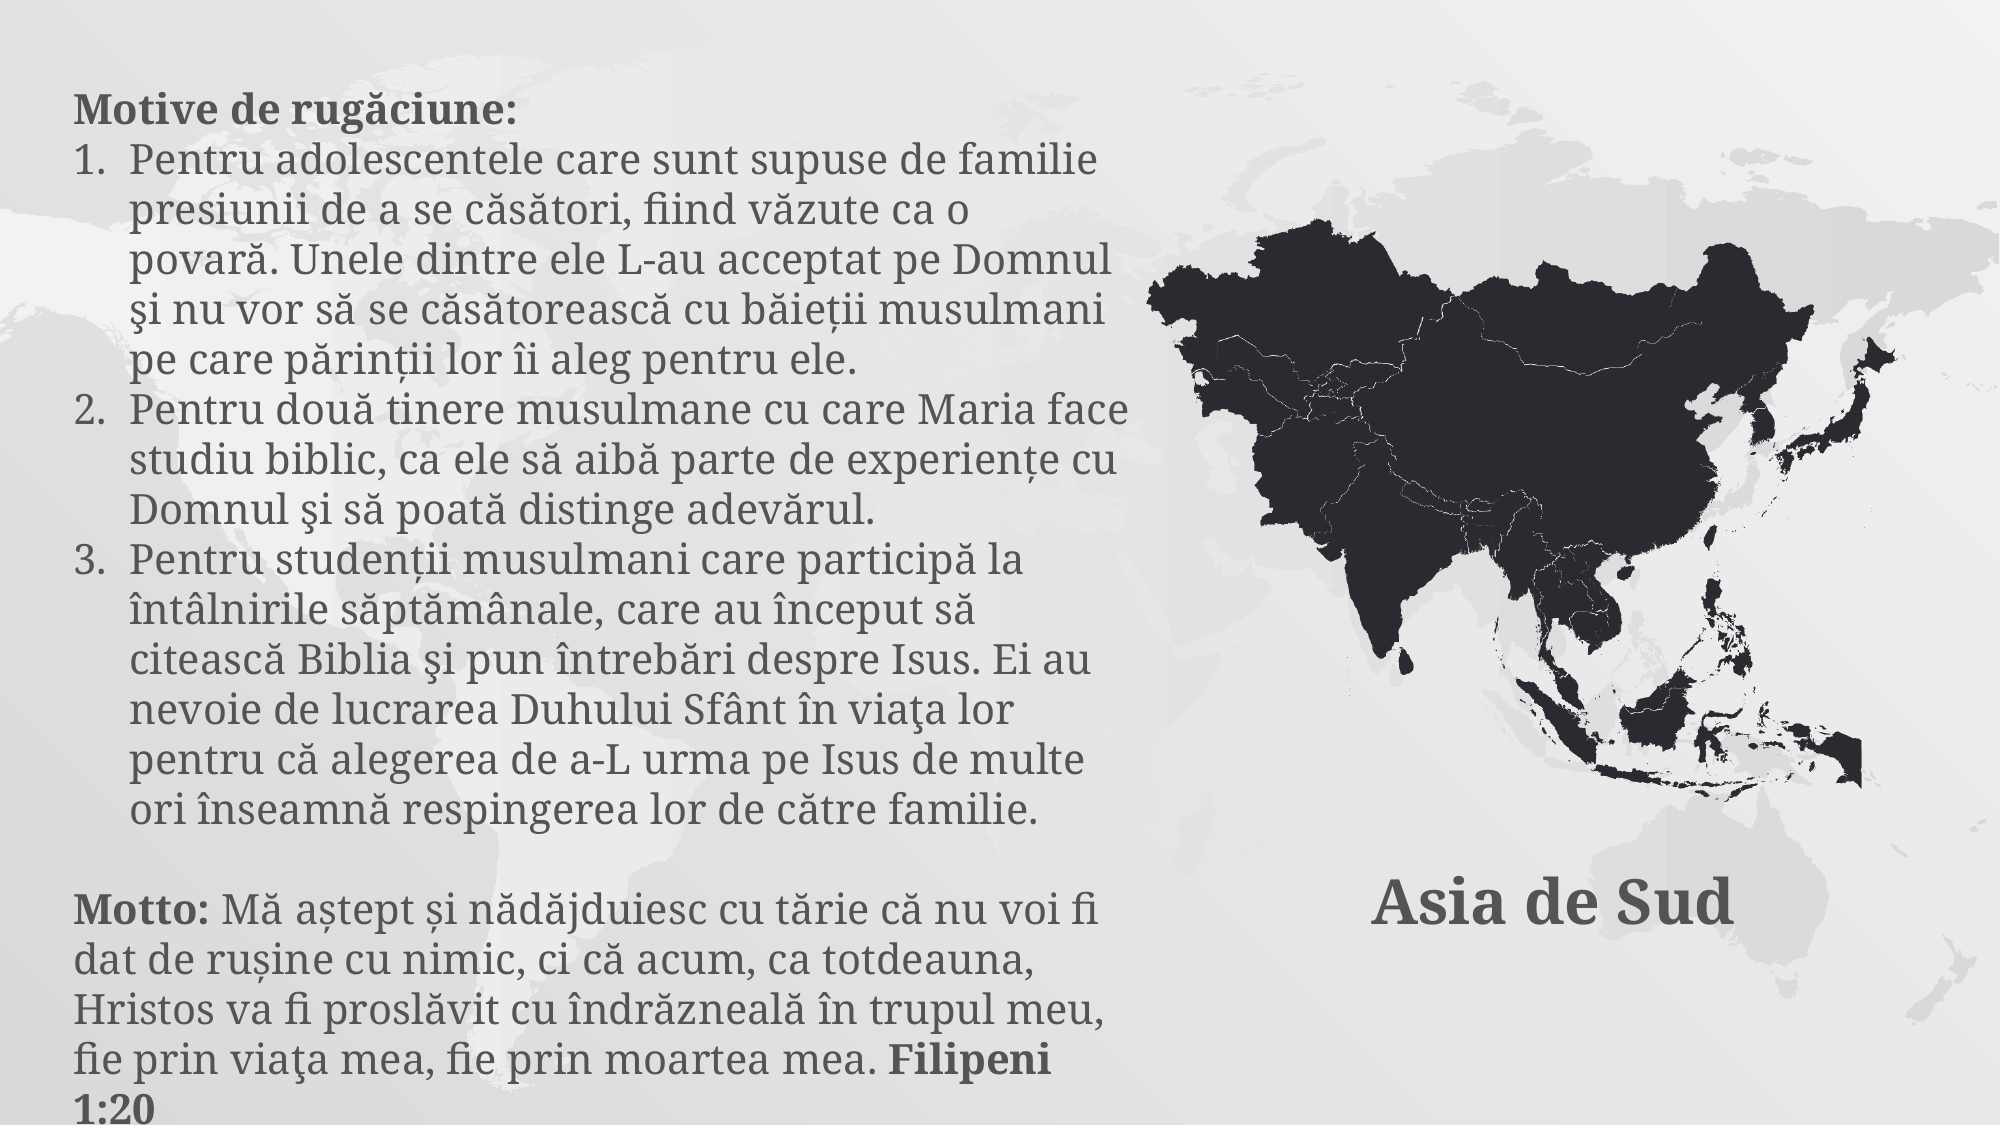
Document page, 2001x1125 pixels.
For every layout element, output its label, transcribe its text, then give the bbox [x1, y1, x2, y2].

picture [1106, 171, 2000, 842]
text_box Asia de Sud [1290, 862, 1816, 946]
text_box Motive de rugăciune: Pentru adolescentele care sunt supuse de familie presiunii de a se căsători, fiind văzute ca o povară. Unele dintre ele L-au acceptat pe Domnul şi nu vor să se căsătorească cu băieții musulmani pe care părinții lor îi aleg pentru ele. Pentru două tinere musulmane cu care Maria face studiu biblic, ca ele să aibă parte de experiențe cu Domnul şi să poată distinge adevărul. Pentru studenții musulmani care participă la întâlnirile săptămânale, care au început să citească Biblia şi pun întrebări despre Isus. Ei au nevoie de lucrarea Duhului Sfânt în viaţa lor pentru că alegerea de a-L urma pe Isus de multe ori înseamnă respingerea lor de către familie. Motto: Mă aștept și nădăjduiesc cu tărie că nu voi fi dat de rușine cu nimic, ci că acum, ca totdeauna, Hristos va fi proslăvit cu îndrăzneală în trupul meu, fie prin viaţa mea, fie prin moartea mea. Filipeni 1:20 [58, 75, 1147, 1125]
